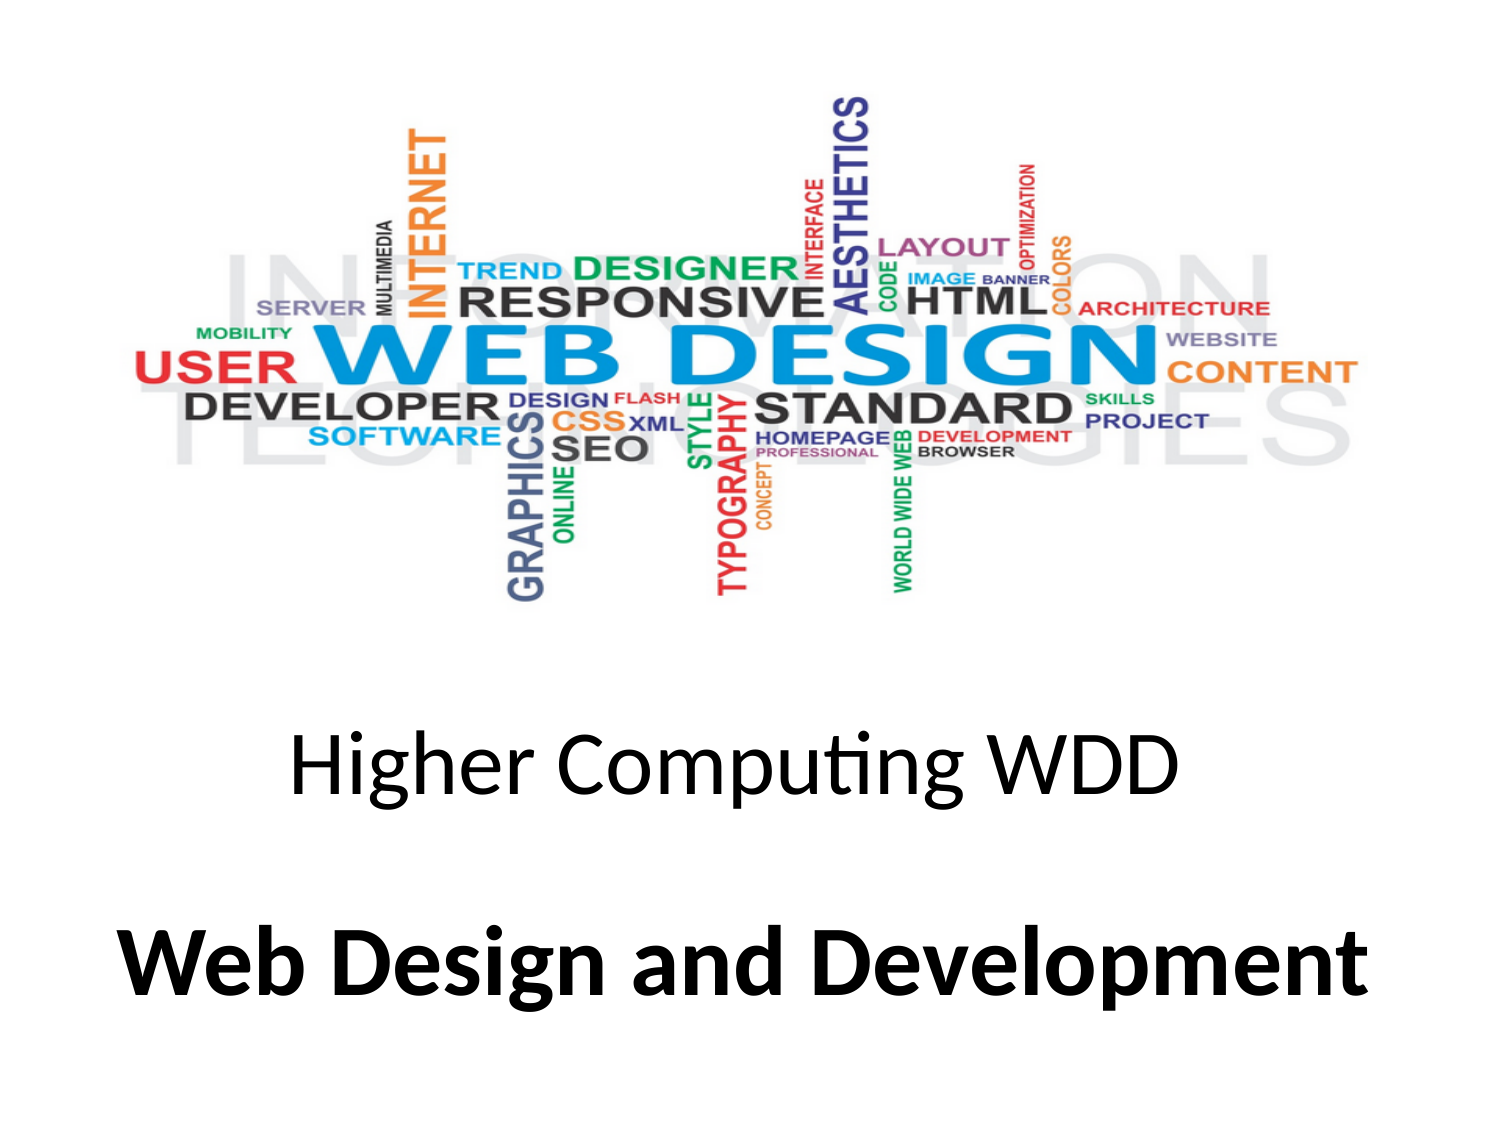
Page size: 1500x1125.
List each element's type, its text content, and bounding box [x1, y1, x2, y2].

title Higher Computing WDD [98, 637, 1374, 879]
subtitle Web Design and Development [37, 887, 1450, 1063]
picture [86, 74, 1368, 632]
